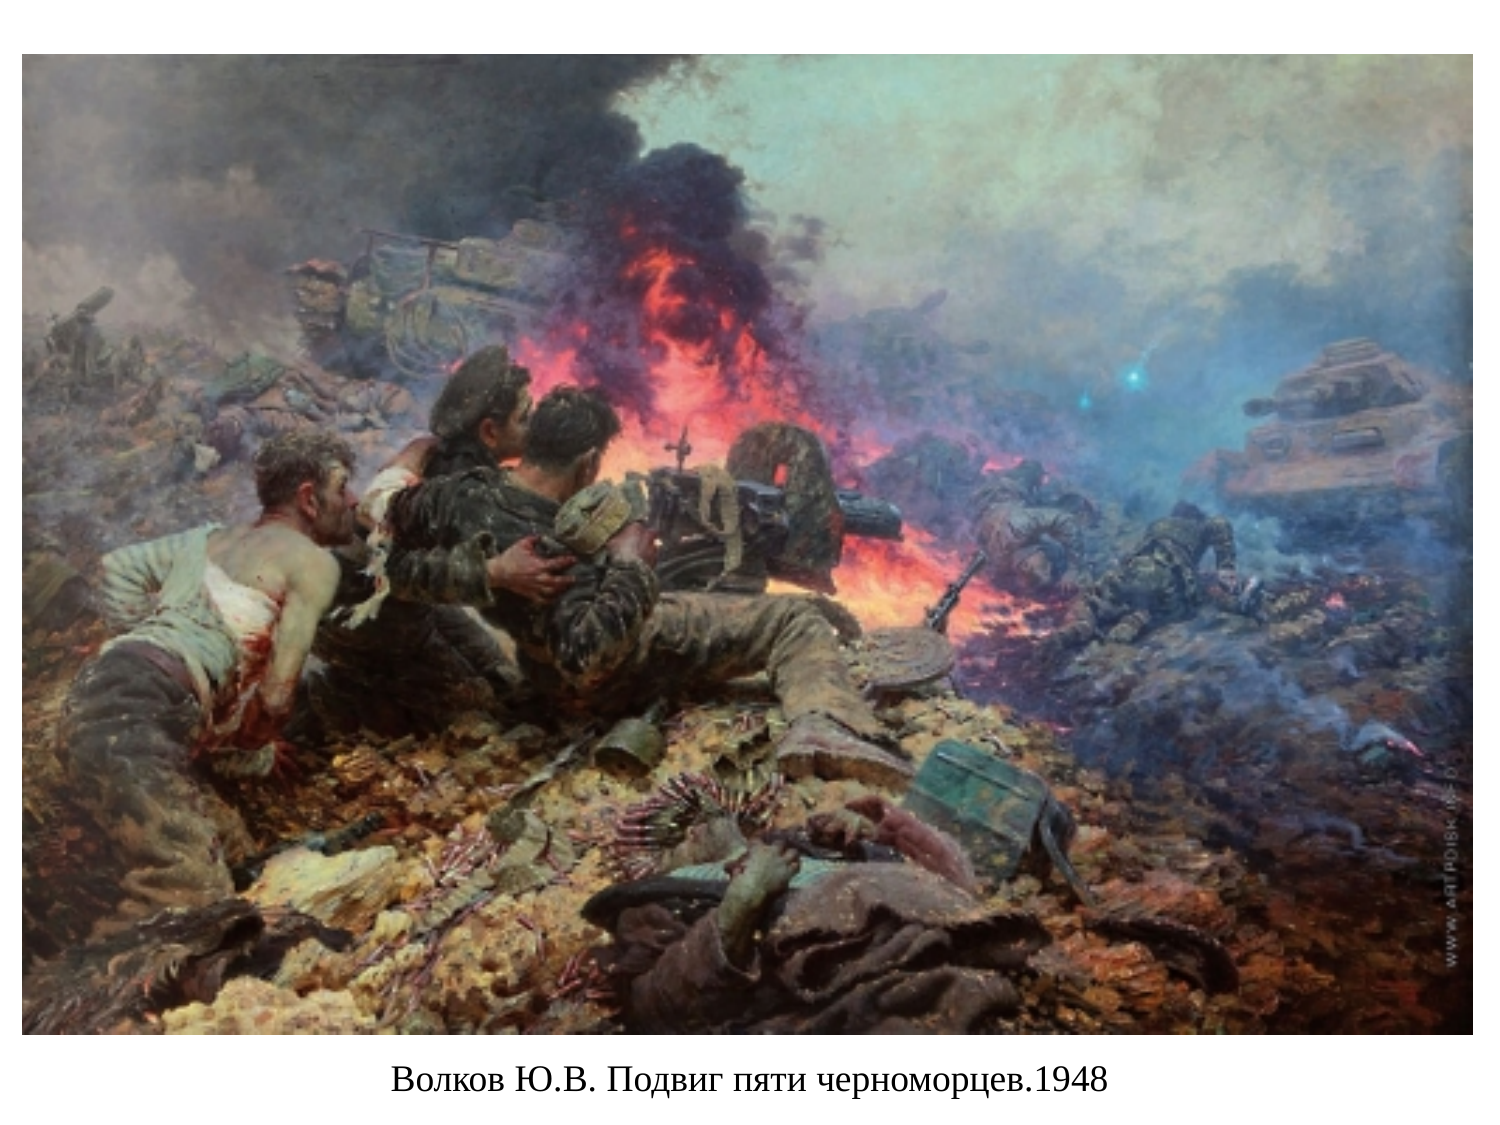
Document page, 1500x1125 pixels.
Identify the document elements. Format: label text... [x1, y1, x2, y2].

text_box Волков Ю.В. Подвиг пяти черноморцев.1948 [372, 1046, 1128, 1107]
picture [22, 54, 1473, 1036]
